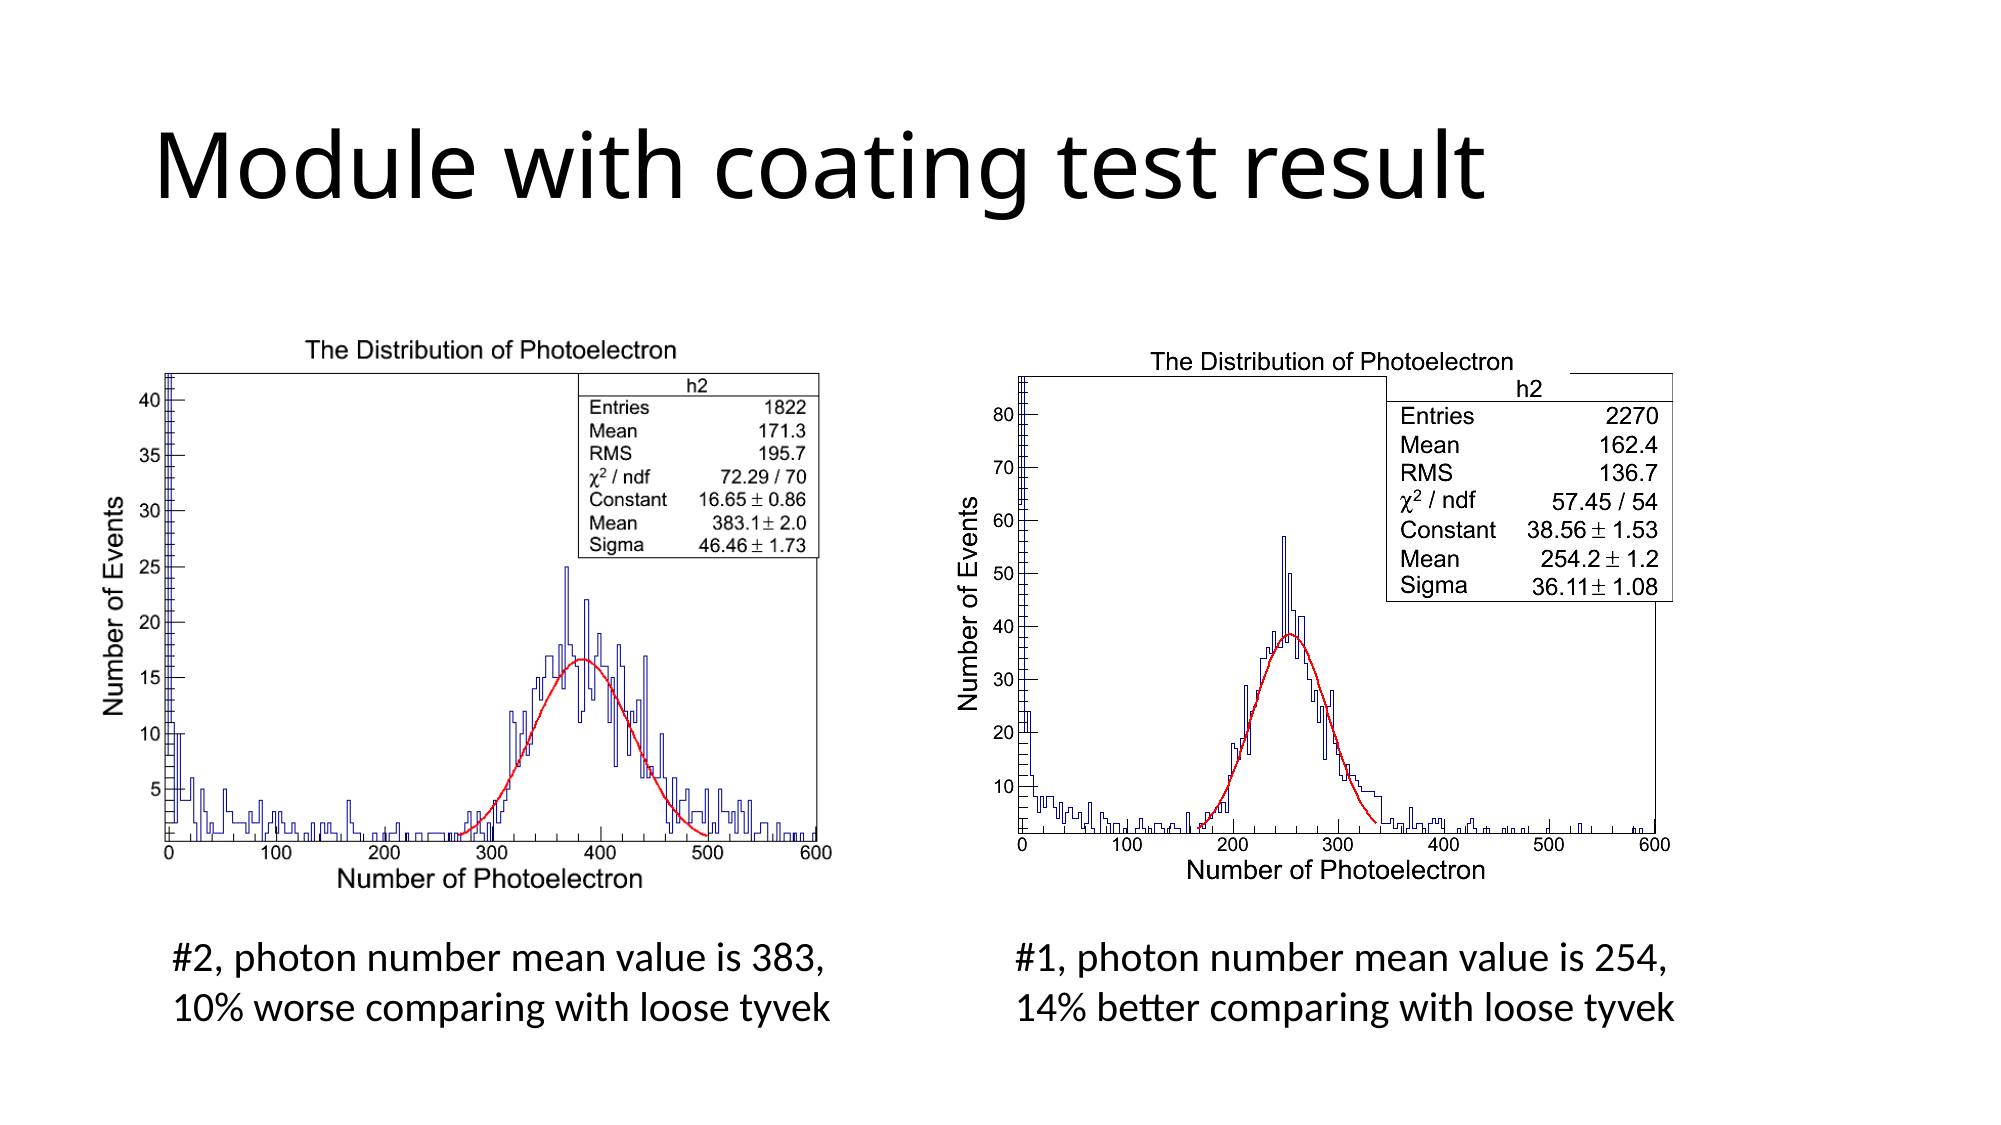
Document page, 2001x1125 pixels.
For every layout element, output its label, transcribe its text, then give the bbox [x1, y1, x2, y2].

text_box #1, photon number mean value is 254, 14% better comparing with loose tyvek [999, 922, 1719, 1038]
picture [95, 332, 846, 892]
picture [954, 339, 1673, 885]
text_box #2, photon number mean value is 383, 10% worse comparing with loose tyvek [157, 922, 868, 1038]
title Module with coating test result [137, 59, 1863, 278]
